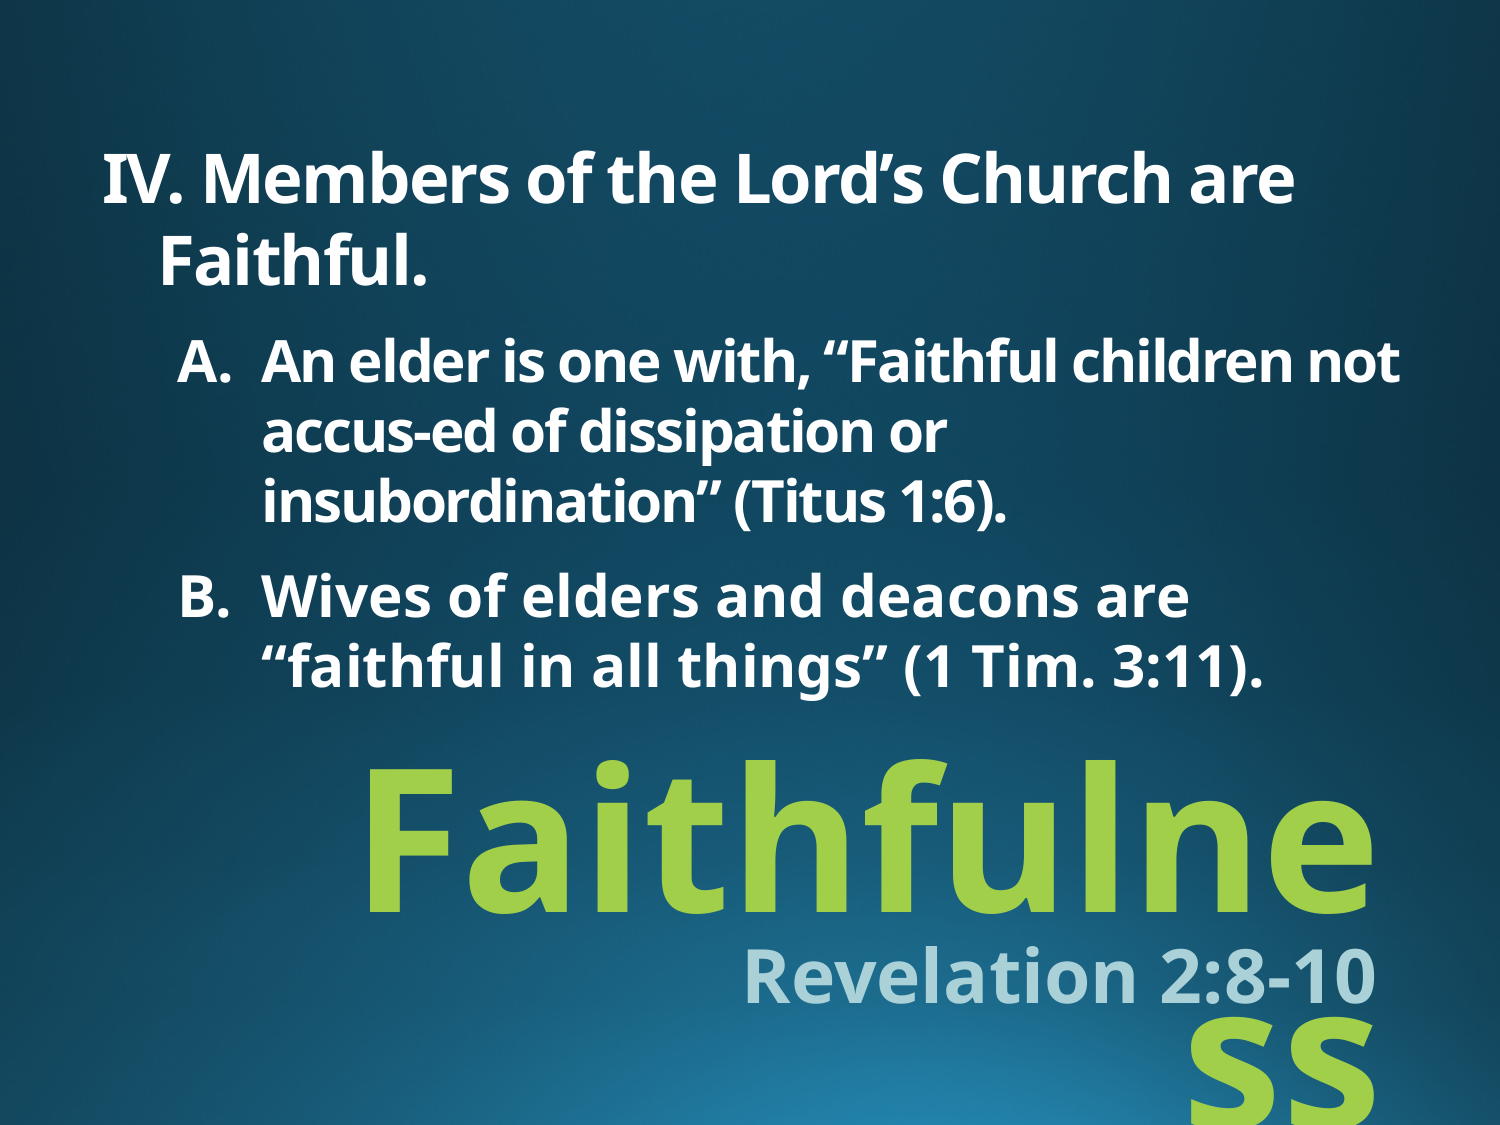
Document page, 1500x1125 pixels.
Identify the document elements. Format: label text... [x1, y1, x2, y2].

text_box IV. Members of the Lord’s Church are Faithful. An elder is one with, “Faithful children not accus-ed of dissipation or insubordination” (Titus 1:6). Wives of elders and deacons are “faithful in all things” (1 Tim. 3:11). [87, 126, 1421, 707]
subtitle Revelation 2:8-10 [267, 903, 1393, 1028]
picture [0, 0, 1500, 1125]
title Faithfulness [271, 732, 1397, 1002]
